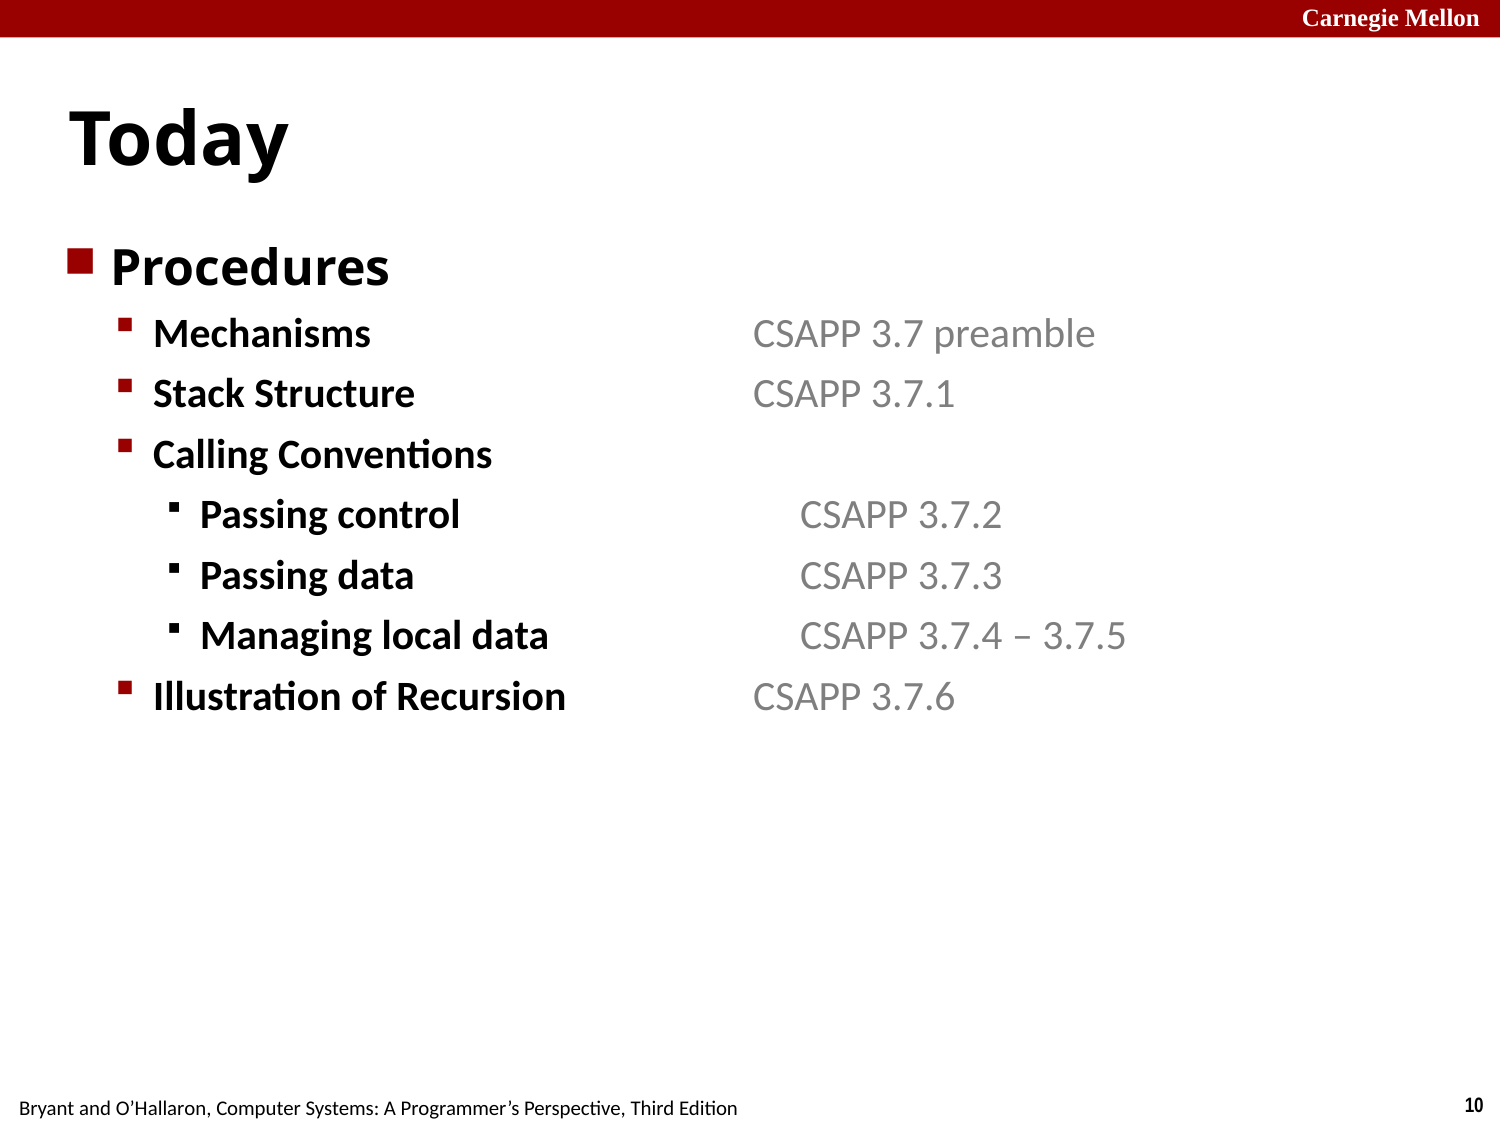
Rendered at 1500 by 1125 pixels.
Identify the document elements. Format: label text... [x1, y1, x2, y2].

title Today [62, 41, 1438, 228]
list Procedures Mechanisms CSAPP 3.7 preamble Stack Structure CSAPP 3.7.1 Calling Conventions Passing control CSAPP 3.7.2 Passing data CSAPP 3.7.3 Managing local data CSAPP 3.7.4 – 3.7.5 Illustration of Recursion CSAPP 3.7.6 [62, 228, 1438, 1122]
